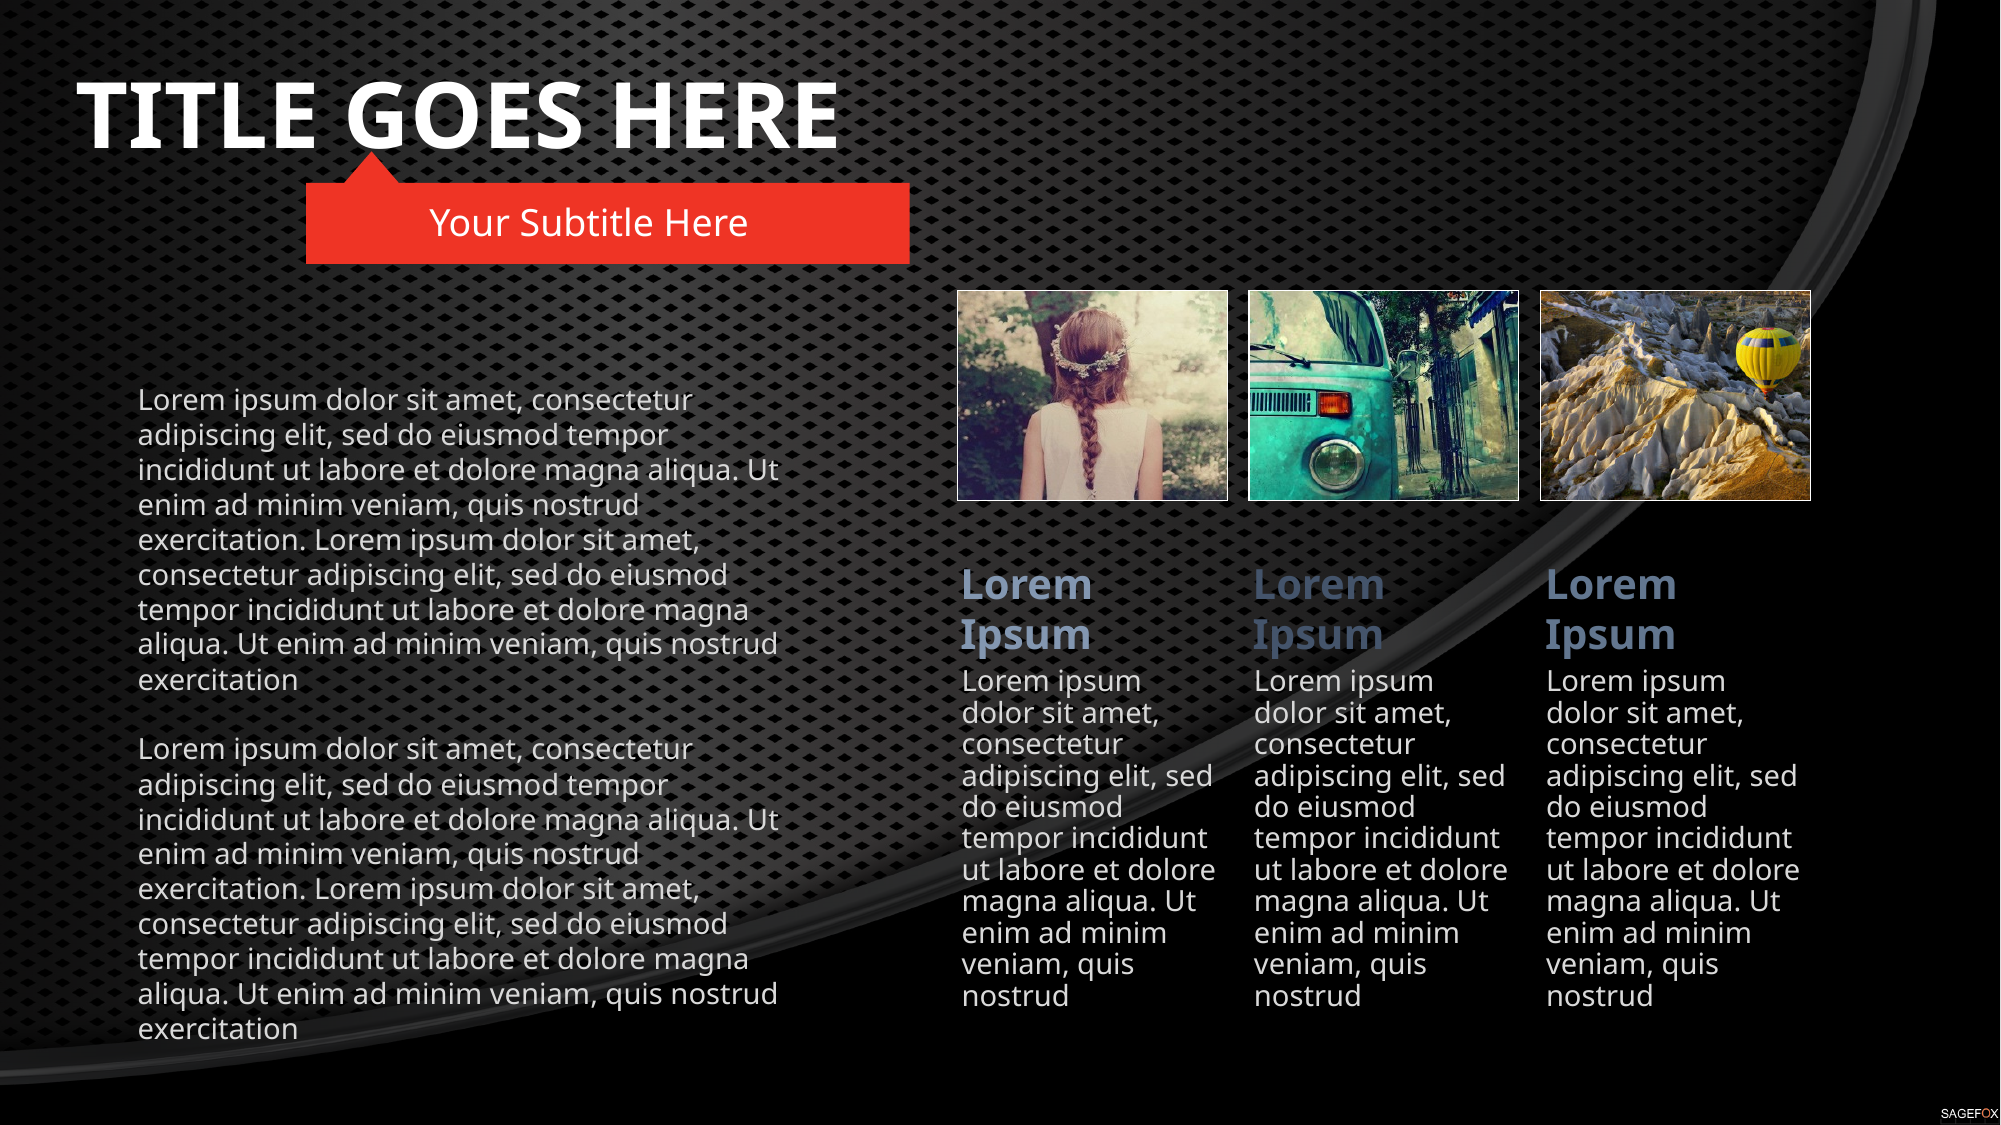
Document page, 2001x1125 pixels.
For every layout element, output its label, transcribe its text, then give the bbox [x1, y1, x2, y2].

text_box [1248, 290, 1520, 502]
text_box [1530, 550, 1807, 1000]
picture [0, 0, 2001, 1125]
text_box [945, 550, 1223, 1000]
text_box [306, 151, 910, 264]
text_box TITLE GOES HERE [60, 49, 965, 175]
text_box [1237, 550, 1515, 1000]
text_box [1540, 290, 1812, 502]
text_box Lorem ipsum dolor sit amet, consectetur adipiscing elit, sed do eiusmod tempor incididunt ut labore et dolore magna aliqua. Ut enim ad minim veniam, quis nostrud exercitation. Lorem ipsum dolor sit amet, consectetur adipiscing elit, sed do eiusmod tempor incididunt ut labore et dolore magna aliqua. Ut enim ad minim veniam, quis nostrud exercitation Lorem ipsum dolor sit amet, consectetur adipiscing elit, sed do eiusmod tempor incididunt ut labore et dolore magna aliqua. Ut enim ad minim veniam, quis nostrud exercitation. Lorem ipsum dolor sit amet, consectetur adipiscing elit, sed do eiusmod tempor incididunt ut labore et dolore magna aliqua. Ut enim ad minim veniam, quis nostrud exercitation [122, 373, 798, 1125]
text_box [956, 290, 1228, 502]
